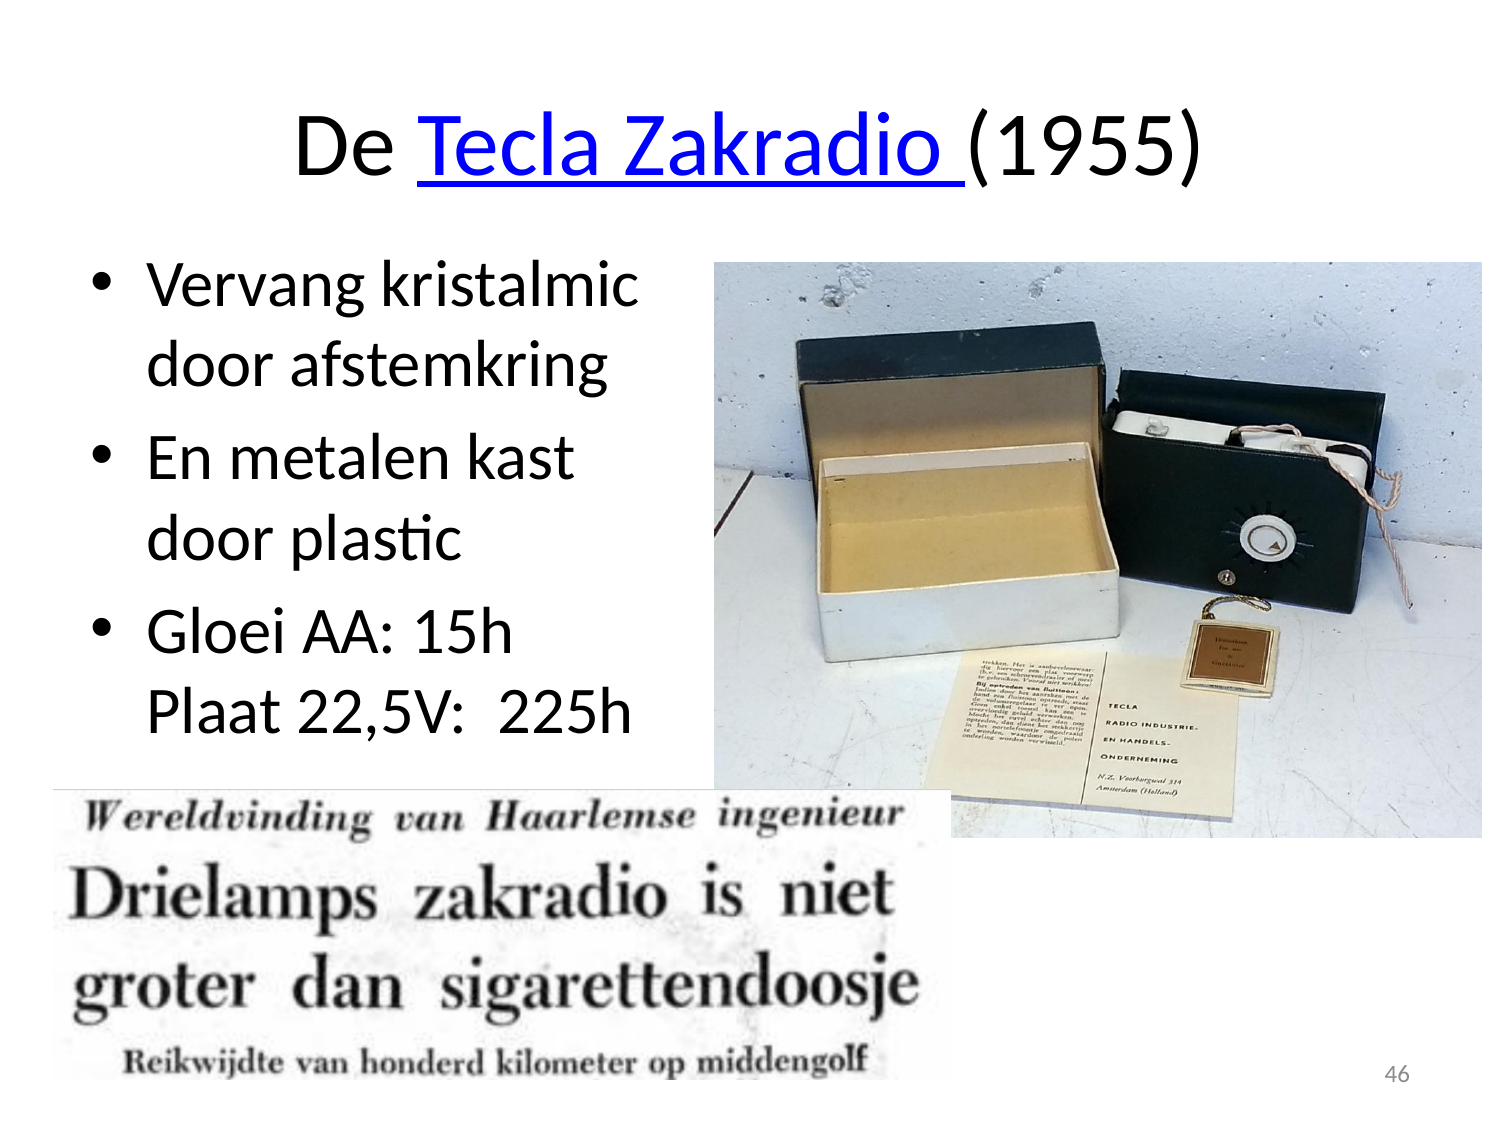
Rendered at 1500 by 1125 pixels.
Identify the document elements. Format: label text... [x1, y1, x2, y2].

title De Tecla Zakradio (1955) [75, 45, 1425, 233]
picture [52, 262, 1483, 1080]
list Vervang kristalmic door afstemkring En metalen kast door plastic Gloei AA: 15h Plaat 22,5V: 225h [75, 232, 715, 788]
slide_number 46 [1074, 1042, 1425, 1103]
